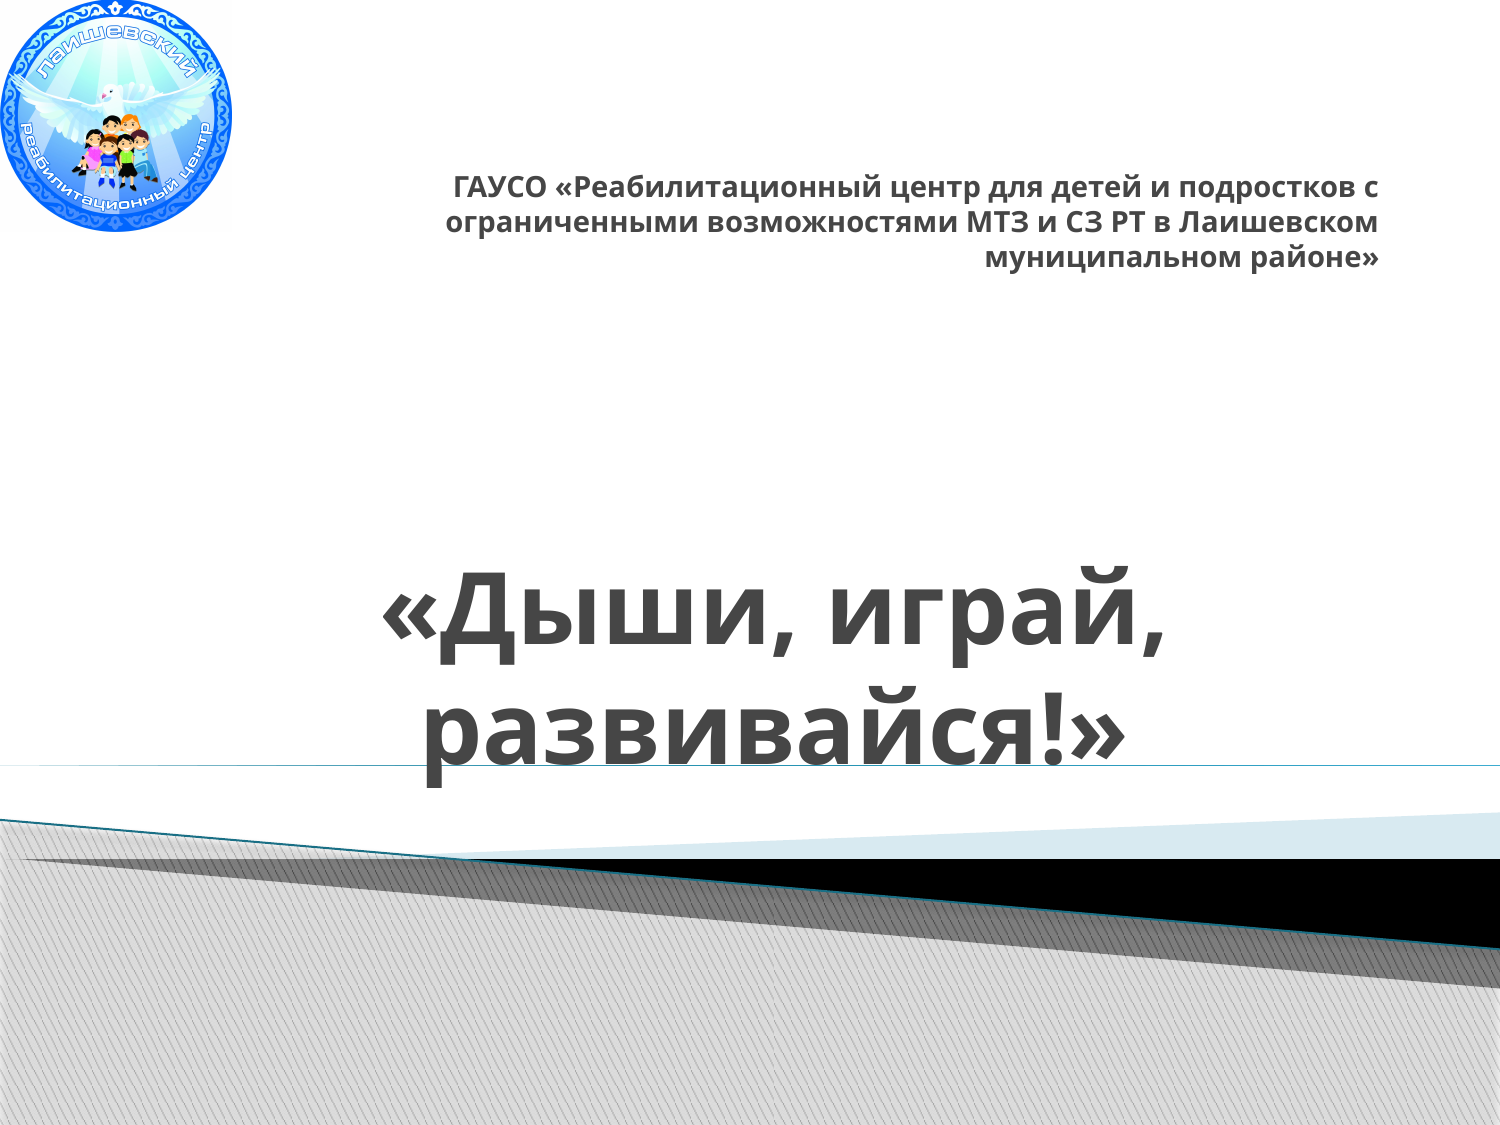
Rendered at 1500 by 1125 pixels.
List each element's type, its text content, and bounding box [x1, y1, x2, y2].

subtitle ГАУСО «Реабилитационный центр для детей и подростков с ограниченными возможностями МТЗ и СЗ РТ в Лаишевском муниципальном районе» [241, 160, 1388, 256]
title «Дыши, играй, развивайся!» [137, 409, 1412, 792]
picture [5, 859, 1500, 989]
picture [0, 0, 233, 233]
